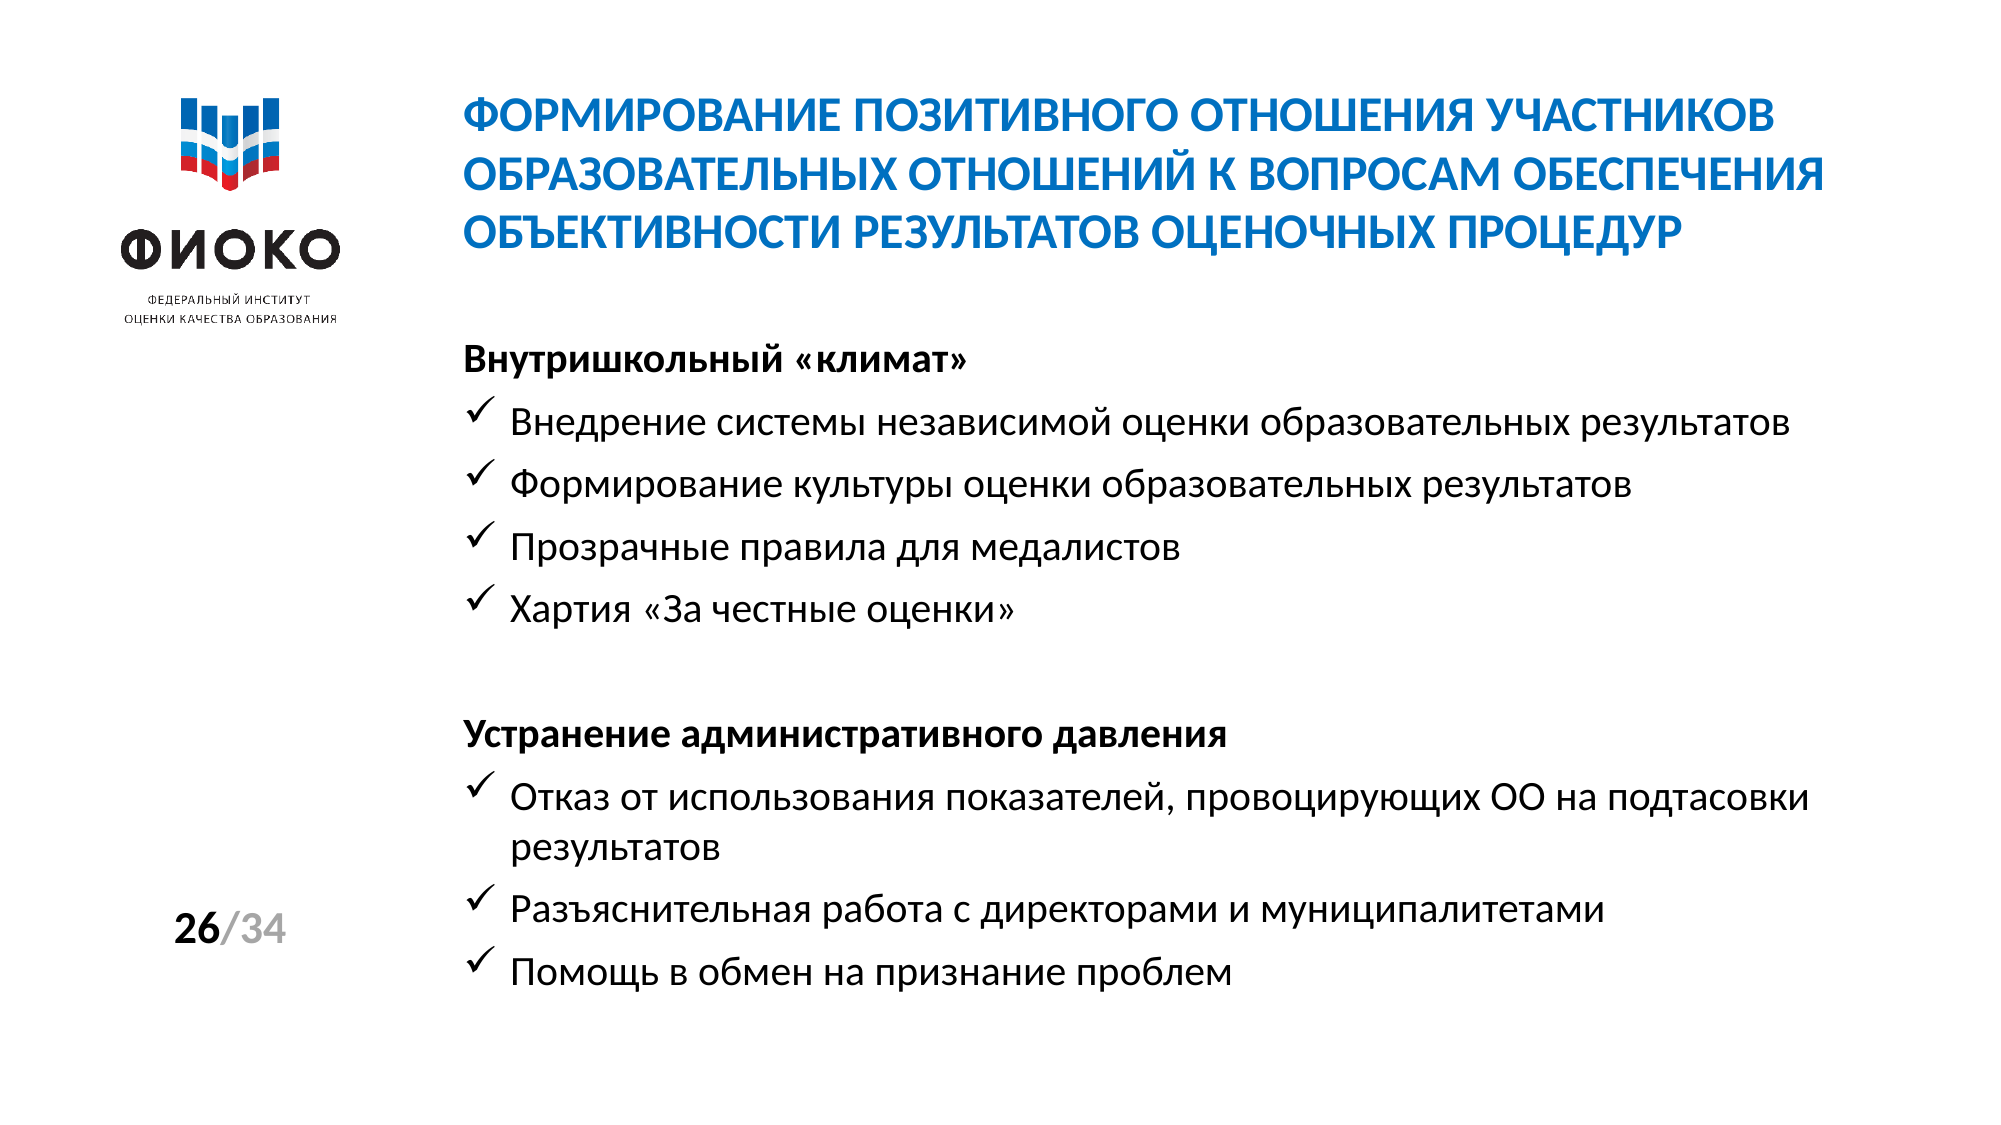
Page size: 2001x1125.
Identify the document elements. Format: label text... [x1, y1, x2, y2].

text_box 26/34 [124, 890, 337, 1016]
picture [107, 81, 354, 348]
text_box ФОРМИРОВАНИЕ ПОЗИТИВНОГО ОТНОШЕНИЯ УЧАСТНИКОВ ОБРАЗОВАТЕЛЬНЫХ ОТНОШЕНИЙ К ВОПРОСАМ ОБЕСПЕЧЕНИЯ ОБЪЕКТИВНОСТИ РЕЗУЛЬТАТОВ ОЦЕНОЧНЫХ ПРОЦЕДУР Внутришкольный «климат» Внедрение системы независимой оценки образовательных результатов Формирование культуры оценки образовательных результатов Прозрачные правила для медалистов Хартия «За честные оценки» Устранение административного давления Отказ от использования показателей, провоцирующих ОО на подтасовки результатов Разъяснительная работа с директорами и муниципалитетами Помощь в обмен на признание проблем [448, 76, 1898, 1041]
